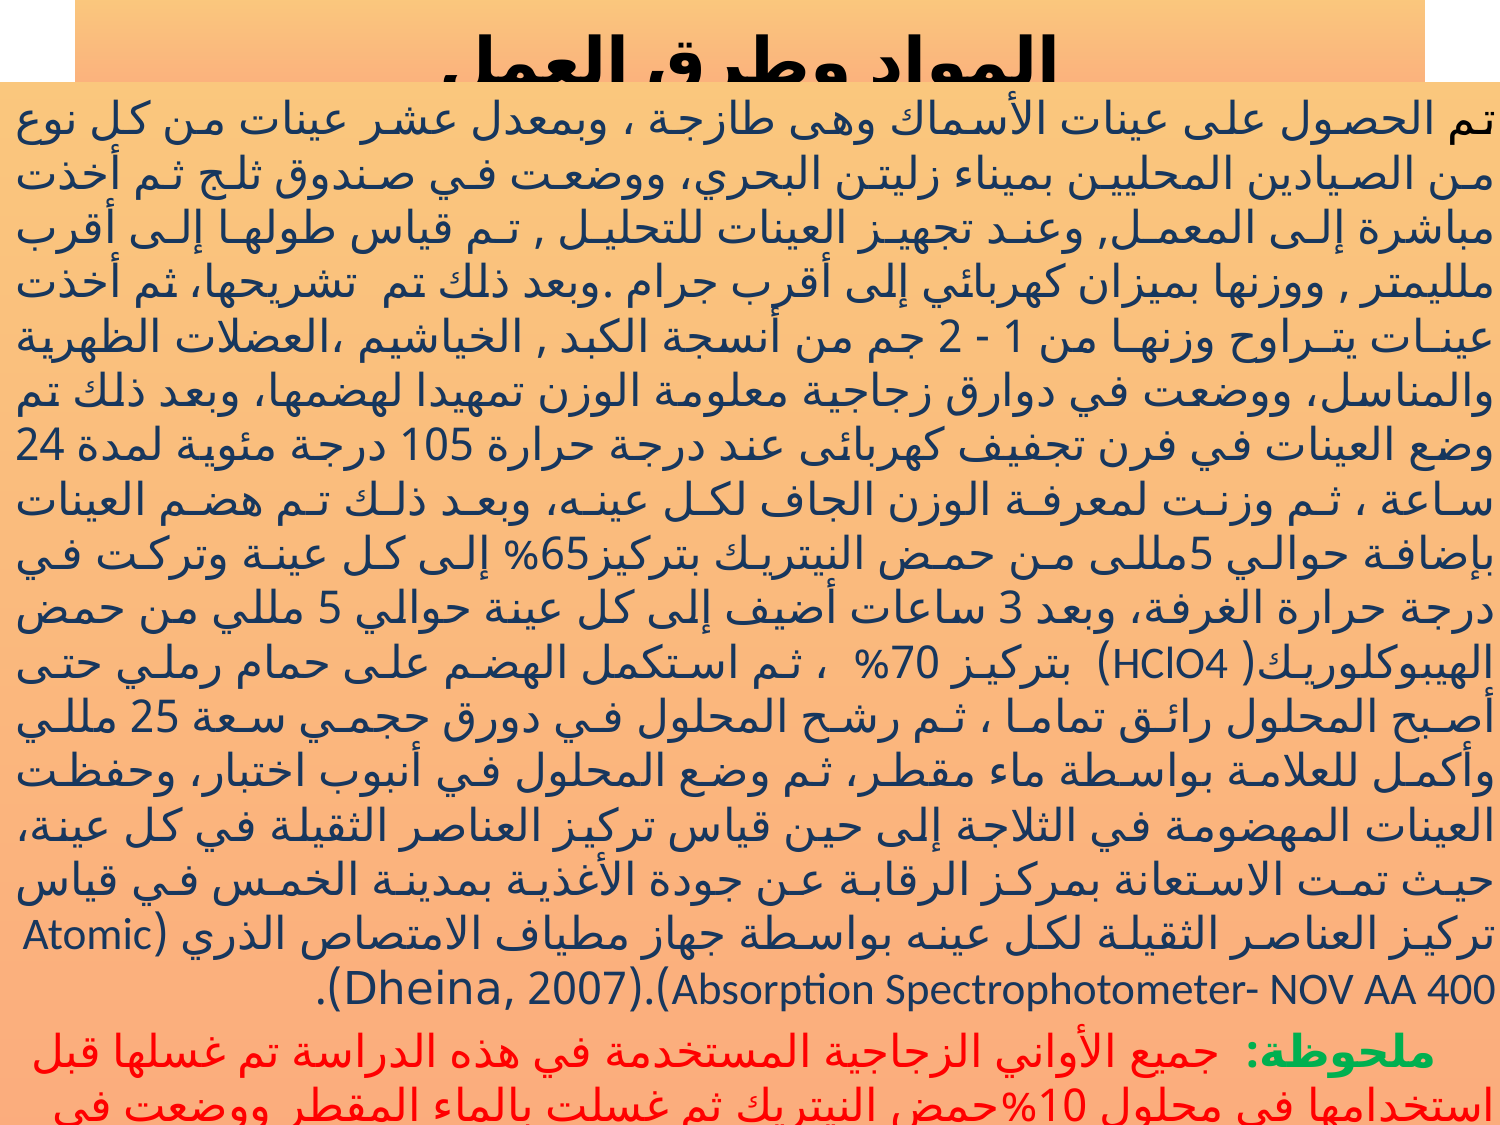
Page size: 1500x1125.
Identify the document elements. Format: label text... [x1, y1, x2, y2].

title المواد وطرق العمل [75, 0, 1425, 82]
list تم الحصول على عينات الأسماك وهى طازجة ، وبمعدل عشر عينات من كل نوع من الصيادين المحليين بميناء زليتن البحري، ووضعت في صندوق ثلج ثم أخذت مباشرة إلى المعمل, وعند تجهيز العينات للتحليل , تم قياس طولها إلى أقرب ملليمتر , ووزنها بميزان كهربائي إلى أقرب جرام .وبعد ذلك تم تشريحها، ثم أخذت عينـات يتـراوح وزنهـا من 1 - 2 جم من أنسجة الكبد , الخياشيم ،العضلات الظهرية والمناسل، ووضعت في دوارق زجاجية معلومة الوزن تمهيدا لهضمها، وبعد ذلك تم وضع العينات في فرن تجفيف كهربائى عند درجة حرارة 105 درجة مئوية لمدة 24 ساعة ، ثم وزنت لمعرفة الوزن الجاف لكل عينه، وبعد ذلك تم هضم العينات بإضافة حوالي 5مللى من حمض النيتريك بتركيز65% إلى كل عينة وتركت في درجة حرارة الغرفة، وبعد 3 ساعات أضيف إلى كل عينة حوالي 5 مللي من حمض الهيبوكلوريك( HClO4) بتركيز 70% ، ثم استكمل الهضم على حمام رملي حتى أصبح المحلول رائق تماما ، ثم رشح المحلول في دورق حجمي سعة 25 مللي وأكمل للعلامة بواسطة ماء مقطر، ثم وضع المحلول في أنبوب اختبار، وحفظت العينات المهضومة في الثلاجة إلى حين قياس تركيز العناصر الثقيلة في كل عينة، حيث تمت الاستعانة بمركز الرقابة عن جودة الأغذية بمدينة الخمس في قياس تركيز العناصر الثقيلة لكل عينه بواسطة جهاز مطياف الامتصاص الذري (Atomic Absorption Spectrophotometer- NOV AA 400).(Dheina, 2007). ملحوظة: جميع الأواني الزجاجية المستخدمة في هذه الدراسة تم غسلها قبل استخدامها في محلول 10%حمض النيتريك ثم غسلت بالماء المقطر ووضعت في فرن كهربائي لغرض التجفيف. [0, 82, 1500, 1125]
